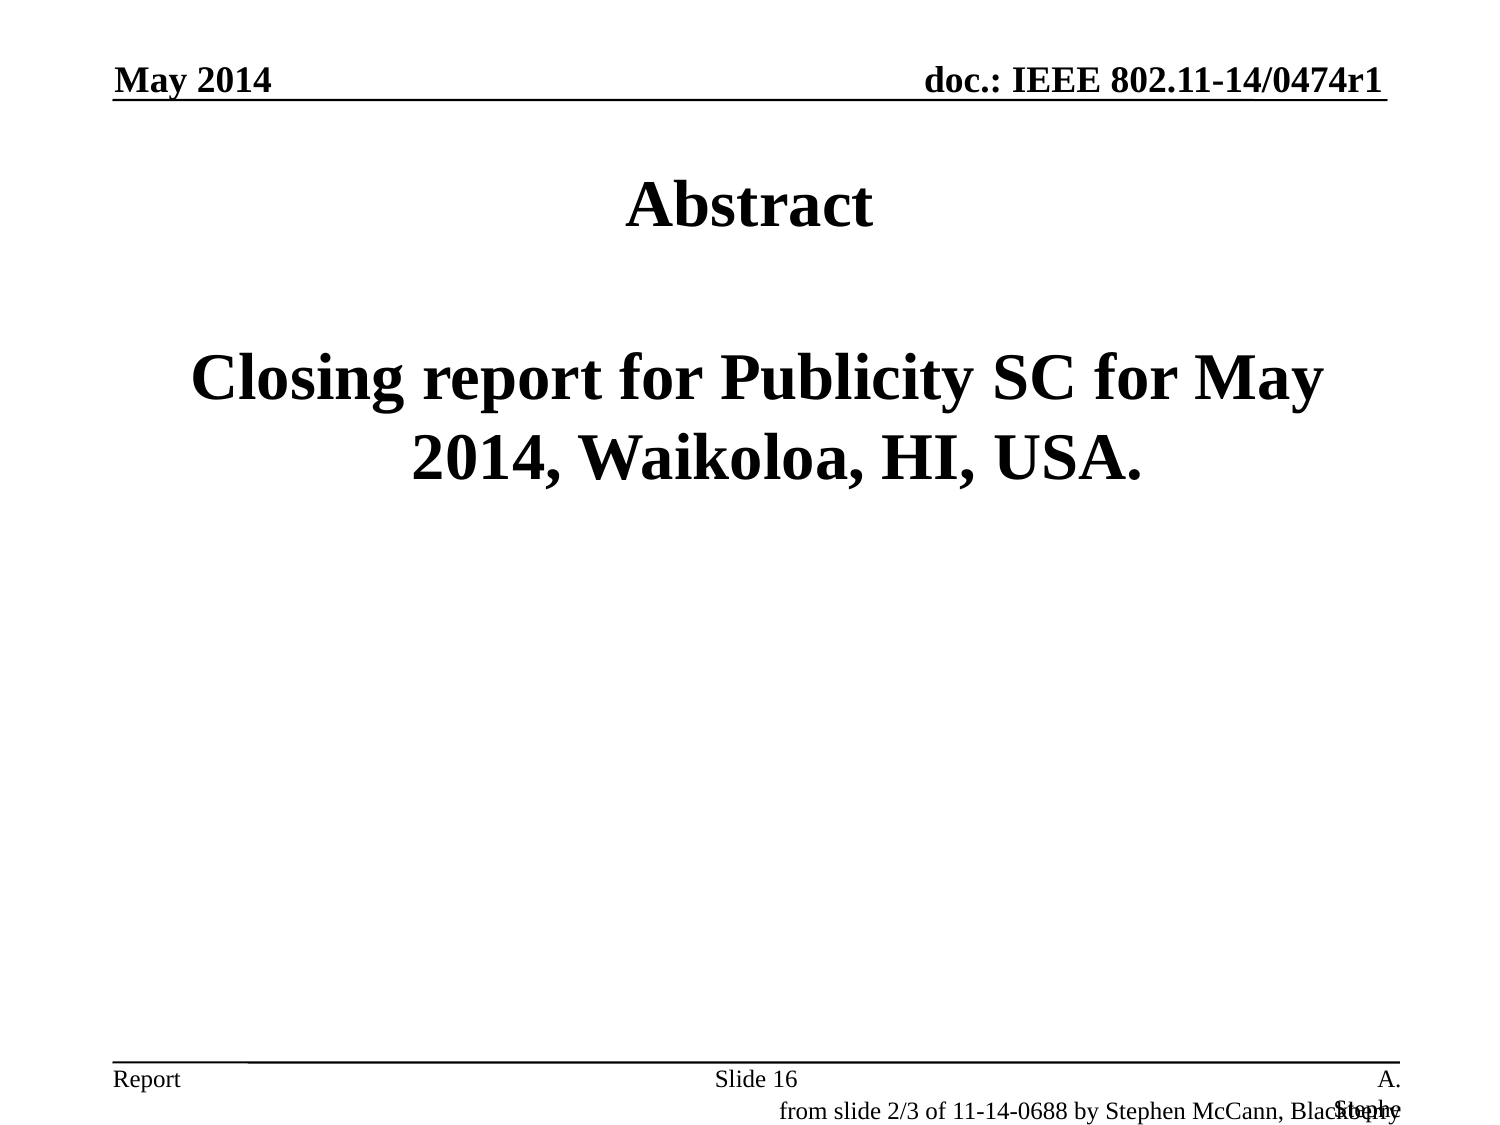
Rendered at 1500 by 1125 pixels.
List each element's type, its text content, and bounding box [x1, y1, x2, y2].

list Closing report for Publicity SC for May 2014, Waikoloa, HI, USA. [112, 324, 1388, 1000]
footer A. Stephens, Intel, D. Stanley, Aruba [1324, 1061, 1402, 1087]
slide_number Slide 16 [712, 1061, 800, 1087]
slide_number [114, 54, 374, 101]
title Abstract [112, 112, 1388, 288]
text_box from slide 2/3 of 11-14-0688 by Stephen McCann, Blackberry [343, 1087, 1417, 1125]
